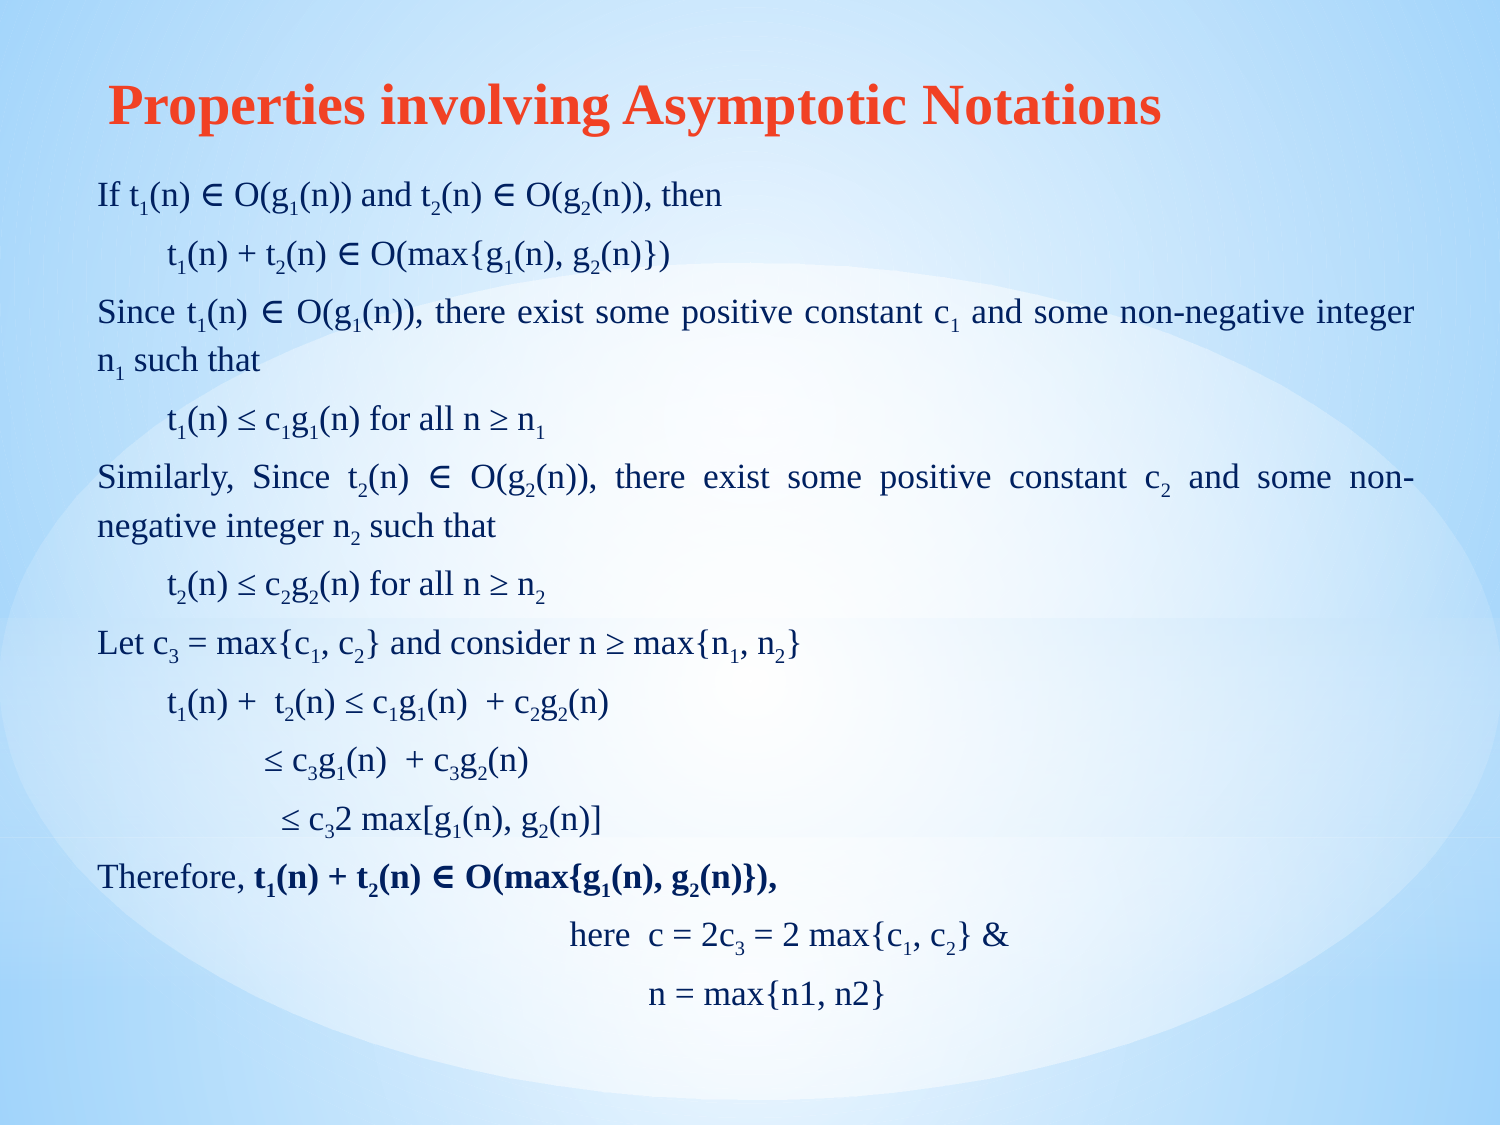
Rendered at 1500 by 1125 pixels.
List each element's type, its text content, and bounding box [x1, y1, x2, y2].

text_box Properties involving Asymptotic Notations [93, 58, 1407, 144]
list If t1(n) ∈ O(g1(n)) and t2(n) ∈ O(g2(n)), then t1(n) + t2(n) ∈ O(max{g1(n), g2(n)}) Since t1(n) ∈ O(g1(n)), there exist some positive constant c1 and some non-negative integer n1 such that t1(n) ≤ c1g1(n) for all n ≥ n1 Similarly, Since t2(n) ∈ O(g2(n)), there exist some positive constant c2 and some non-negative integer n2 such that t2(n) ≤ c2g2(n) for all n ≥ n2 Let c3 = max{c1, c2} and consider n ≥ max{n1, n2} t1(n) + t2(n) ≤ c1g1(n) + c2g2(n) ≤ c3g1(n) + c3g2(n) ≤ c32 max[g1(n), g2(n)] Therefore, t1(n) + t2(n) ∈ O(max{g1(n), g2(n)}), here c = 2c3 = 2 max{c1, c2} & n = max{n1, n2} [82, 164, 1430, 1032]
